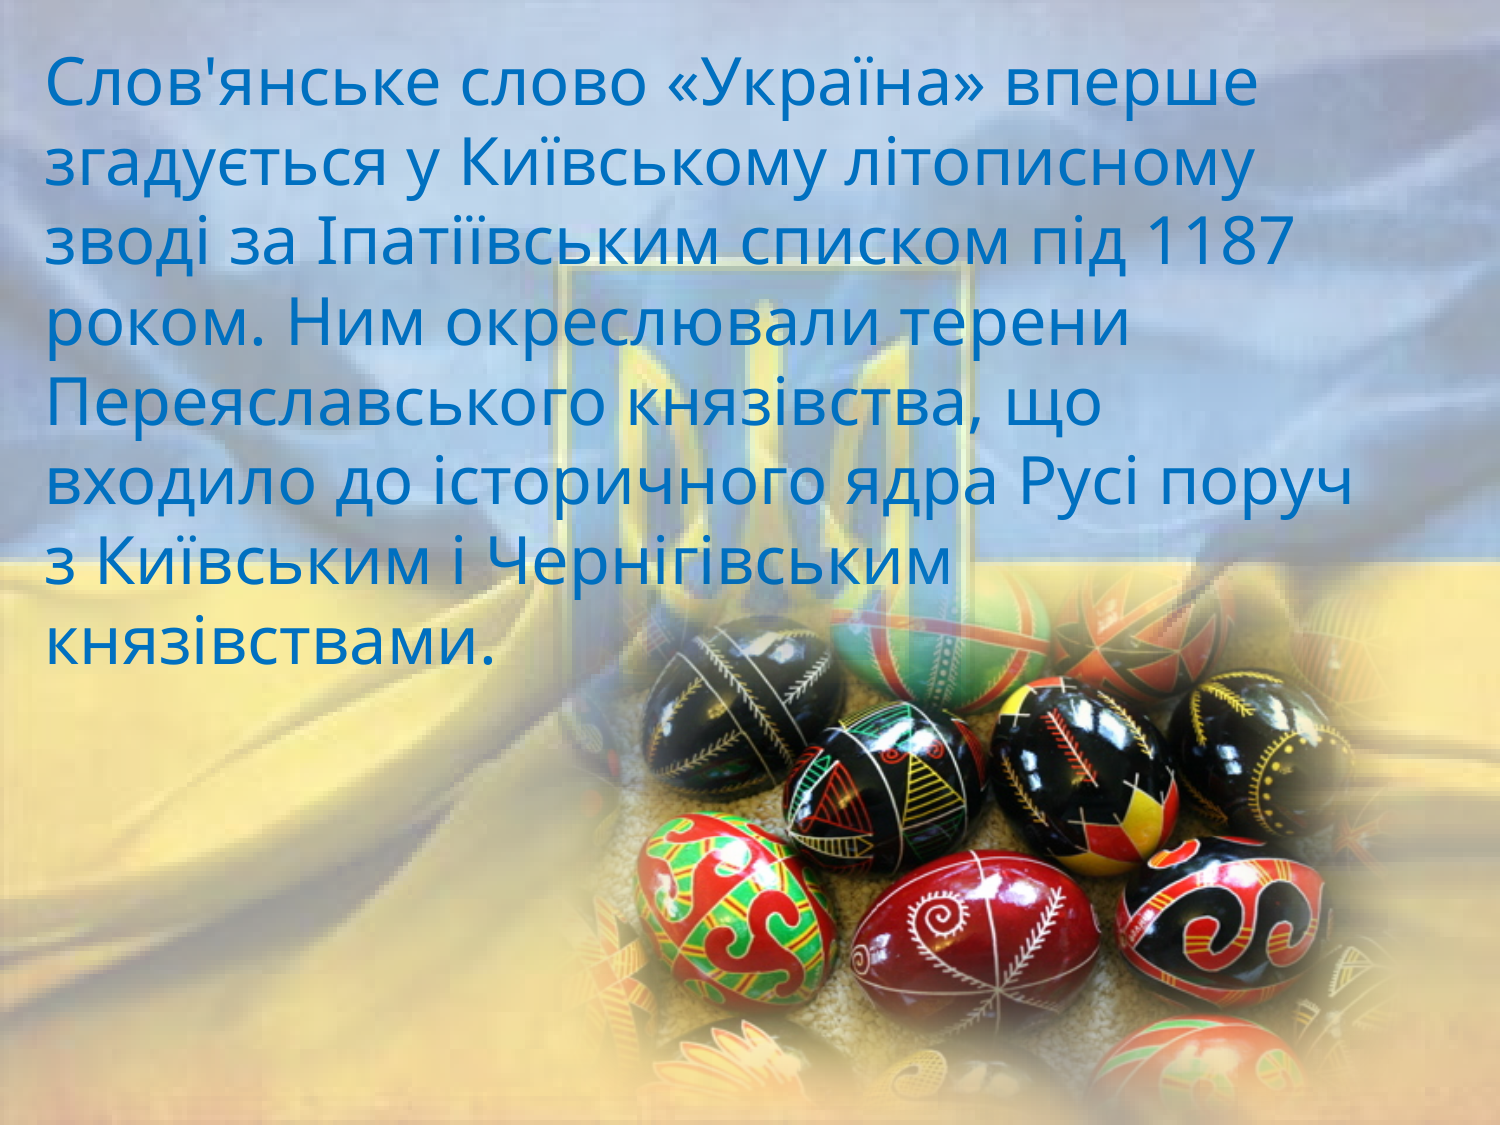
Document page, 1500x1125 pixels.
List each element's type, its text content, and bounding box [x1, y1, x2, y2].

list Слов'янське слово «Україна» вперше згадується у Київському літописному зводі за Іпатіївським списком під 1187 роком. Ним окреслювали терени Переяславського князівства, що входило до історичного ядра Русі поруч з Київським і Чернігівським князівствами. [29, 30, 1380, 774]
picture [548, 549, 1412, 1125]
